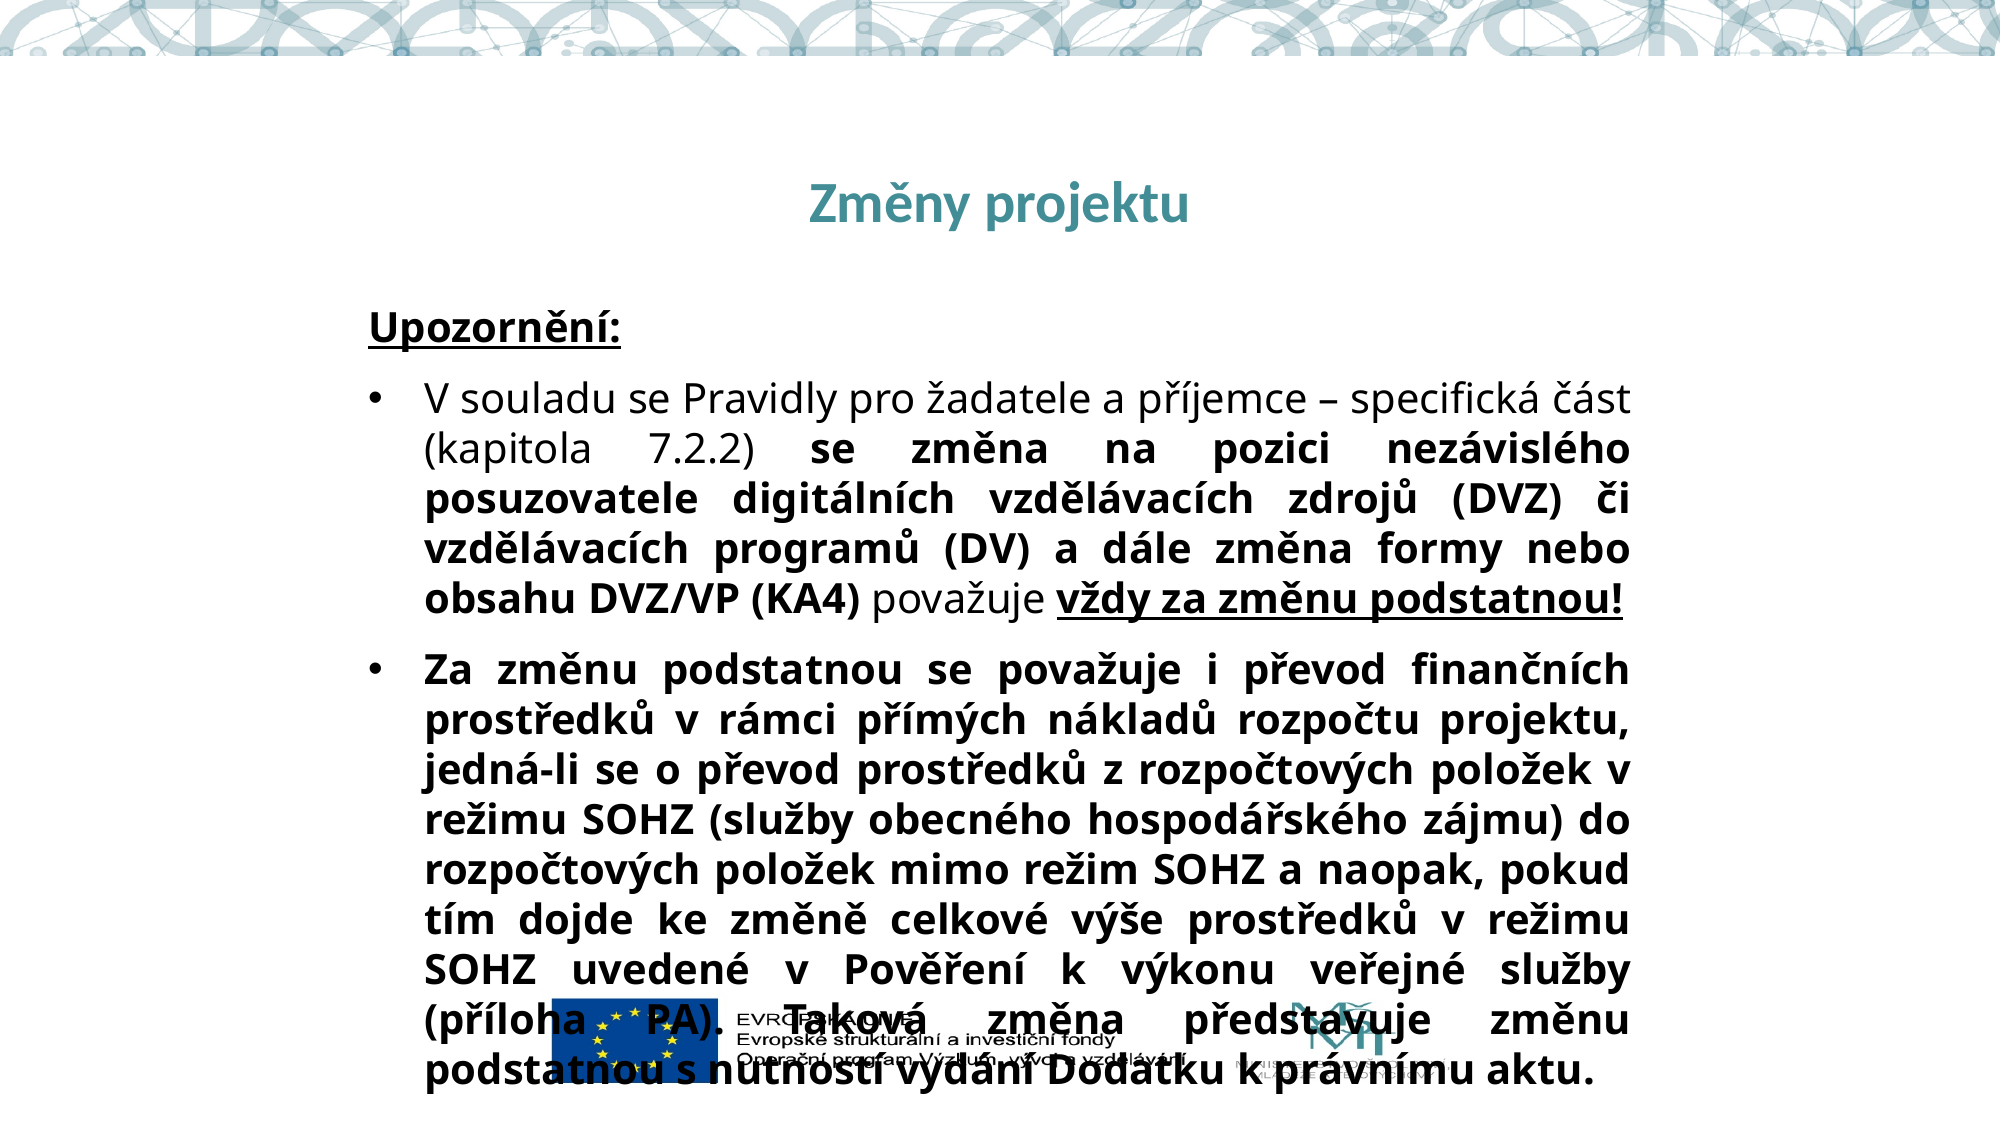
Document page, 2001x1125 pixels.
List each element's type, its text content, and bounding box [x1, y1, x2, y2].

picture [495, 957, 1505, 1125]
list Upozornění: V souladu se Pravidly pro žadatele a příjemce – specifická část (kapitola 7.2.2) se změna na pozici nezávislého posuzovatele digitálních vzdělávacích zdrojů (DVZ) či vzdělávacích programů (DV) a dále změna formy nebo obsahu DVZ/VP (KA4) považuje vždy za změnu podstatnou! Za změnu podstatnou se považuje i převod finančních prostředků v rámci přímých nákladů rozpočtu projektu, jedná-li se o převod prostředků z rozpočtových položek v režimu SOHZ (služby obecného hospodářského zájmu) do rozpočtových položek mimo režim SOHZ a naopak, pokud tím dojde ke změně celkové výše prostředků v režimu SOHZ uvedené v Pověření k výkonu veřejné služby (příloha PA). Taková změna představuje změnu podstatnou s nutností vydání Dodatku k právnímu aktu. [353, 293, 1647, 957]
picture [0, 0, 2000, 56]
title Změny projektu [137, 129, 1863, 278]
